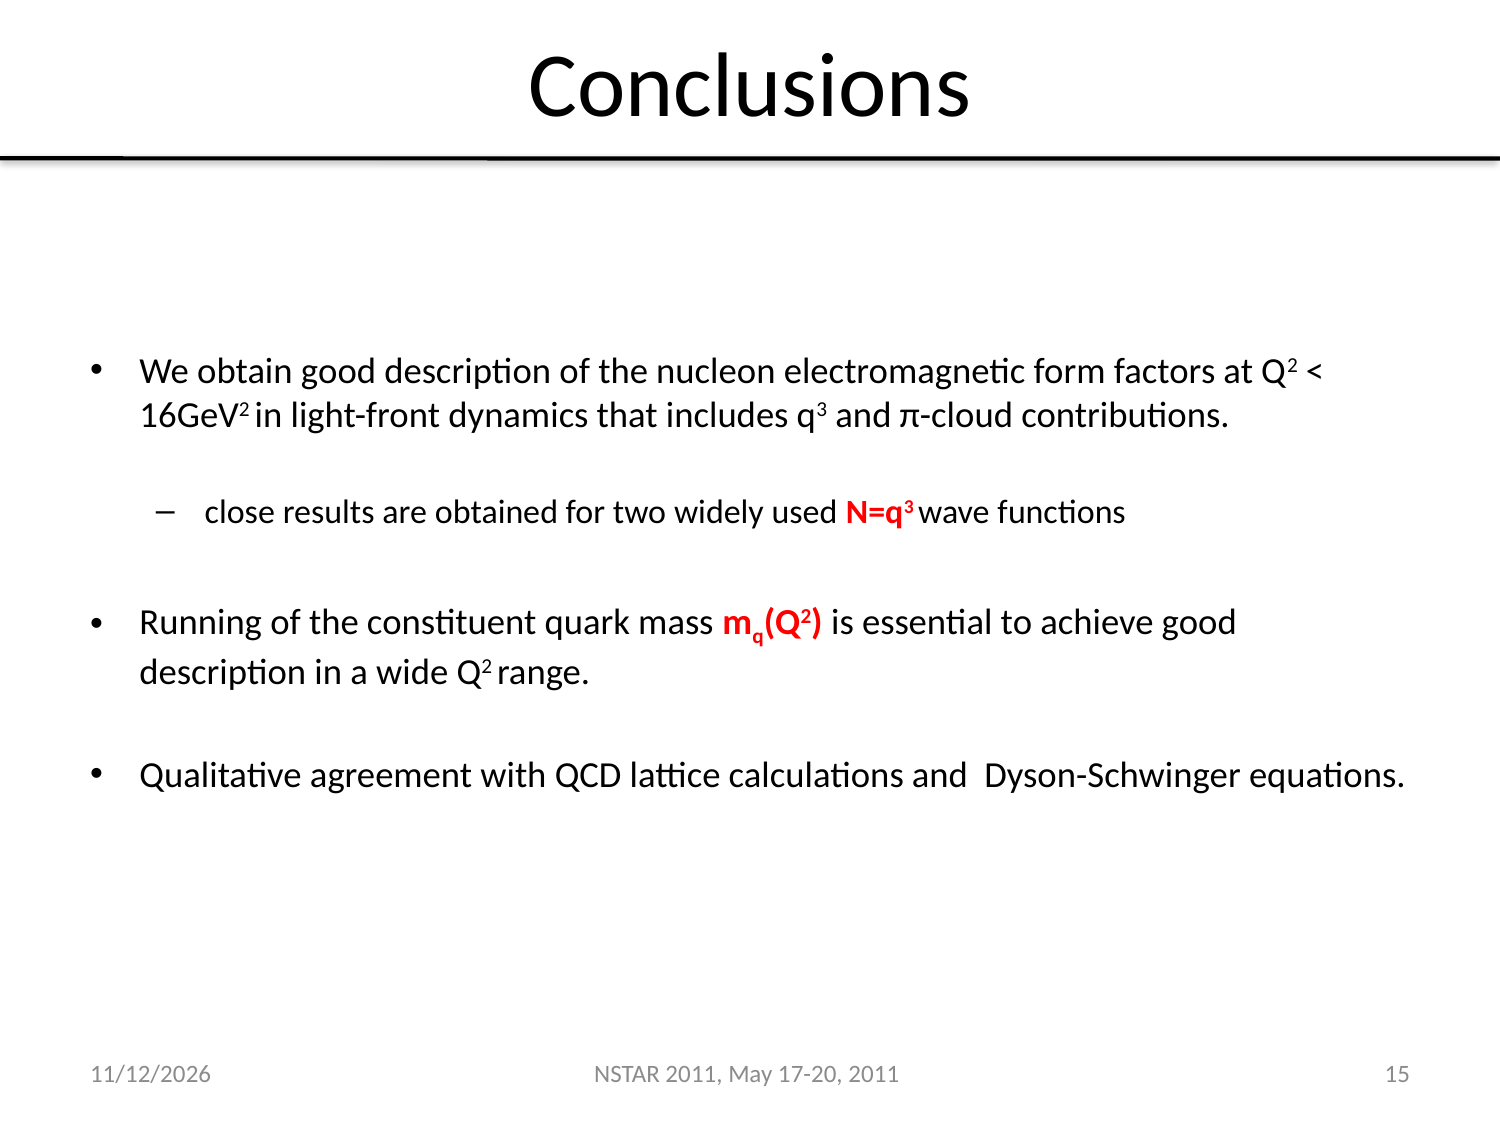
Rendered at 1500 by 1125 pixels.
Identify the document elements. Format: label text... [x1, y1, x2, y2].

title Conclusions [75, 0, 1425, 154]
slide_number 15 [1074, 1042, 1425, 1103]
footer NSTAR 2011, May 17-20, 2011 [512, 1042, 988, 1103]
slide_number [75, 1042, 425, 1103]
list We obtain good description of the nucleon electromagnetic form factors at Q2 < 16GeV2 in light-front dynamics that includes q3 and π-cloud contributions. close results are obtained for two widely used N=q3 wave functions Running of the constituent quark mass mq(Q2) is essential to achieve good description in a wide Q2 range. Qualitative agreement with QCD lattice calculations and Dyson-Schwinger equations. [75, 339, 1425, 851]
